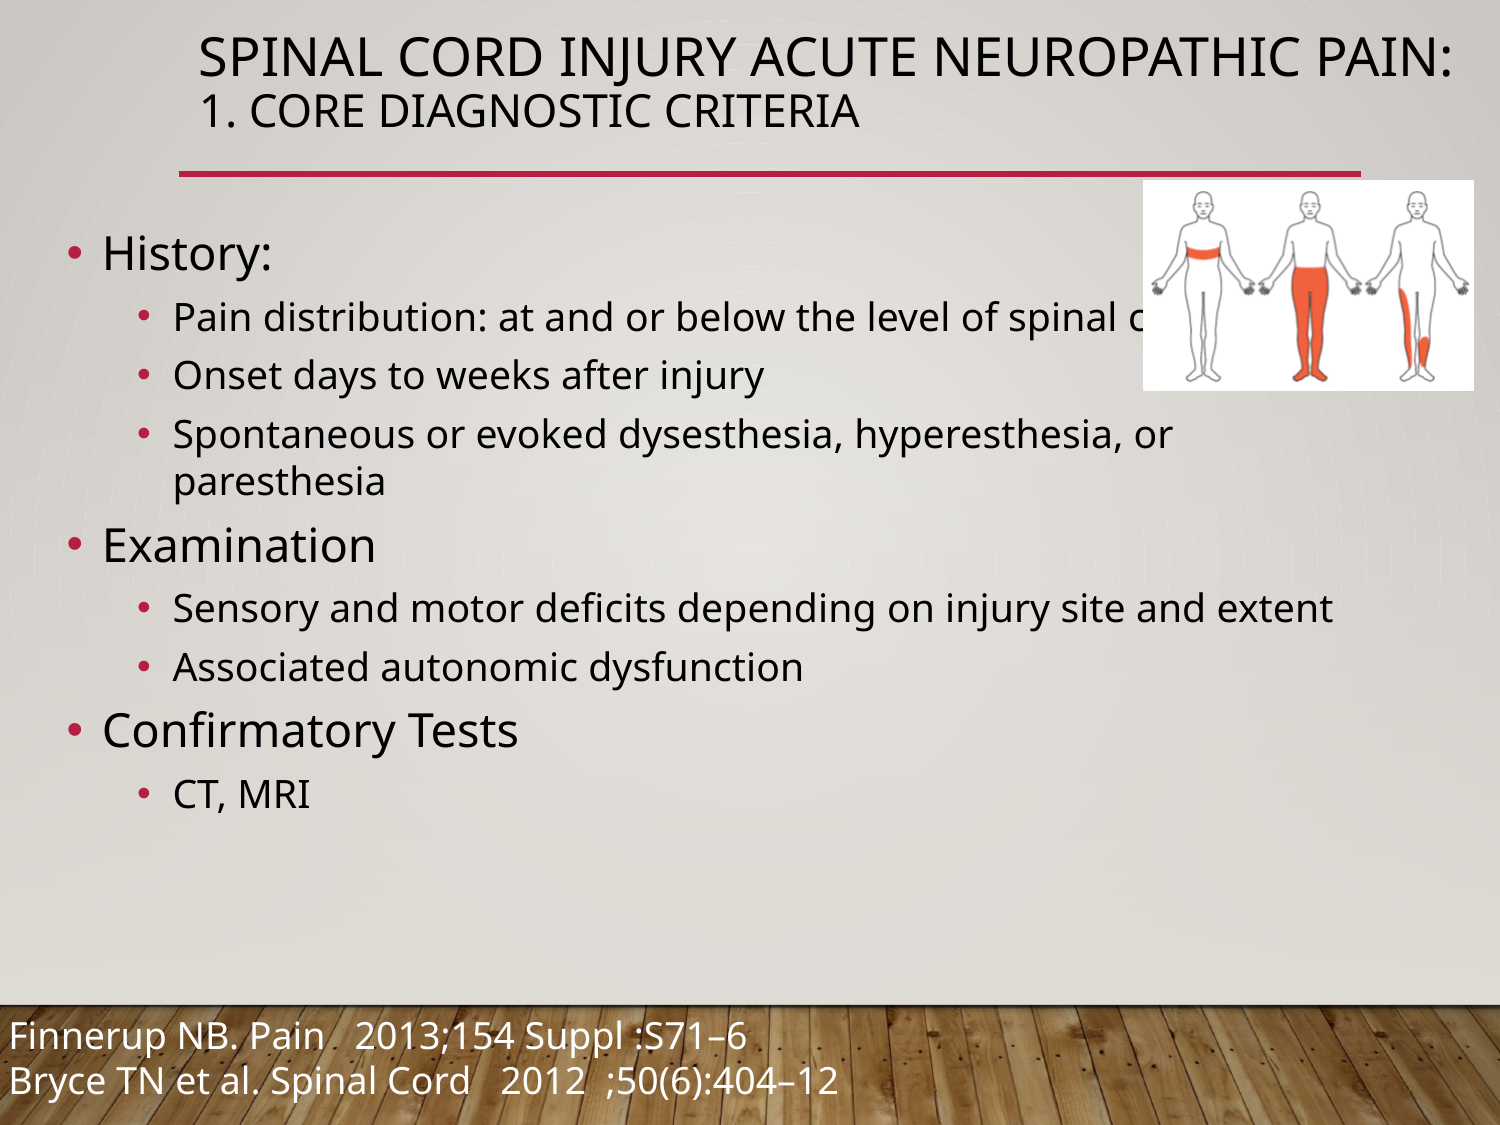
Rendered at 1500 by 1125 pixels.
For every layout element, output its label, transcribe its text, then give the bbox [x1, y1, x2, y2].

list History: Pain distribution: at and or below the level of spinal cord lesion Onset days to weeks after injury Spontaneous or evoked dysesthesia, hyperesthesia, or paresthesia Examination Sensory and motor deficits depending on injury site and extent Associated autonomic dysfunction Confirmatory Tests CT, MRI [51, 216, 1391, 883]
title Spinal cord injury acute Neuropathic pain: 1. Core Diagnostic Criteria [184, 22, 1474, 150]
picture [1142, 180, 1474, 391]
text_box Finnerup NB. Pain 2013;154 Suppl :S71–6 Bryce TN et al. Spinal Cord 2012 ;50(6):404–12 [0, 1004, 855, 1110]
picture [0, 1005, 1500, 1125]
